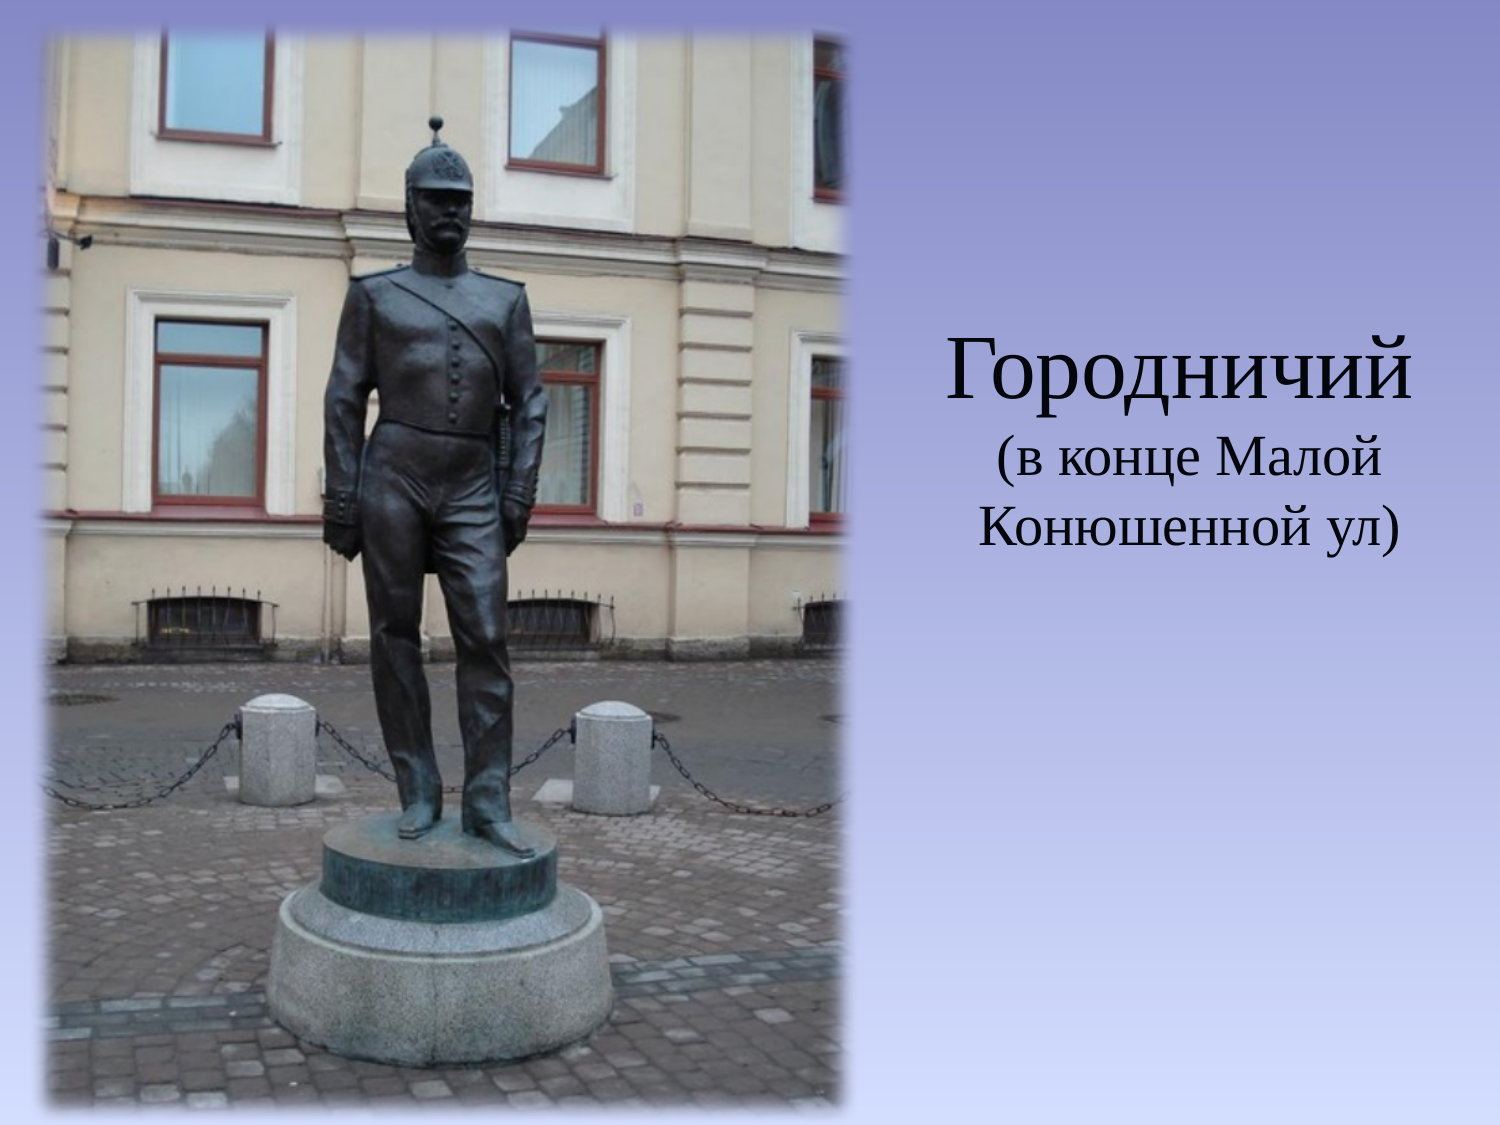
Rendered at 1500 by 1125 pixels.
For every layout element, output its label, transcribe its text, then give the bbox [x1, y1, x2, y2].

title Городничий (в конце Малой Конюшенной ул) [879, 41, 1500, 823]
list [29, 18, 860, 1125]
